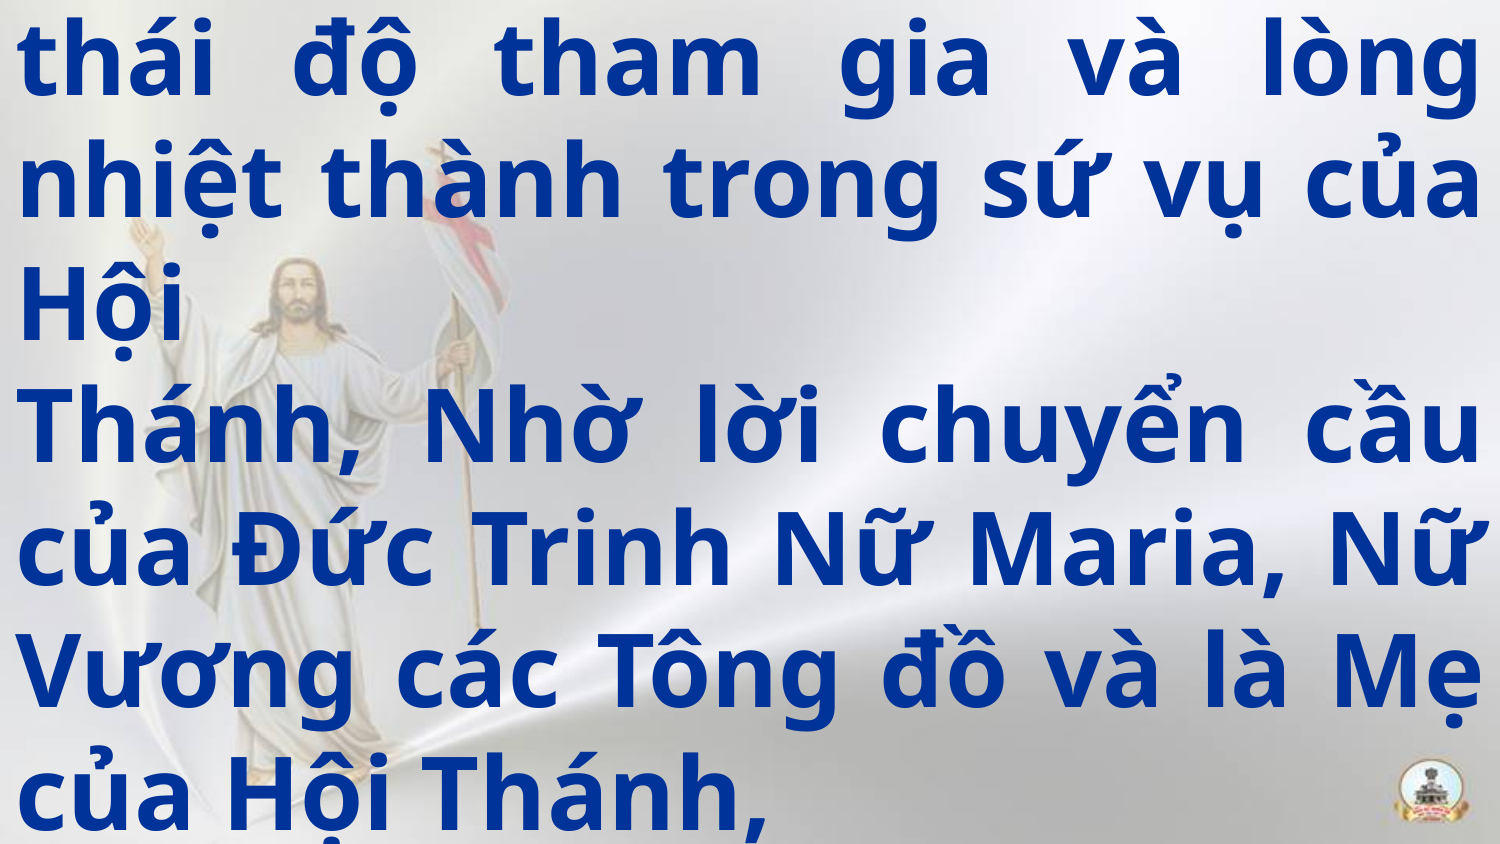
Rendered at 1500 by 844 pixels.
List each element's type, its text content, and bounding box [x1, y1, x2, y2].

title thái độ tham gia và lòng nhiệt thành trong sứ vụ của Hội Thánh, Nhờ lời chuyển cầu của Đức Trinh Nữ Maria, Nữ Vương các Tông đồ và là Mẹ của Hội Thánh, [0, 0, 1500, 844]
